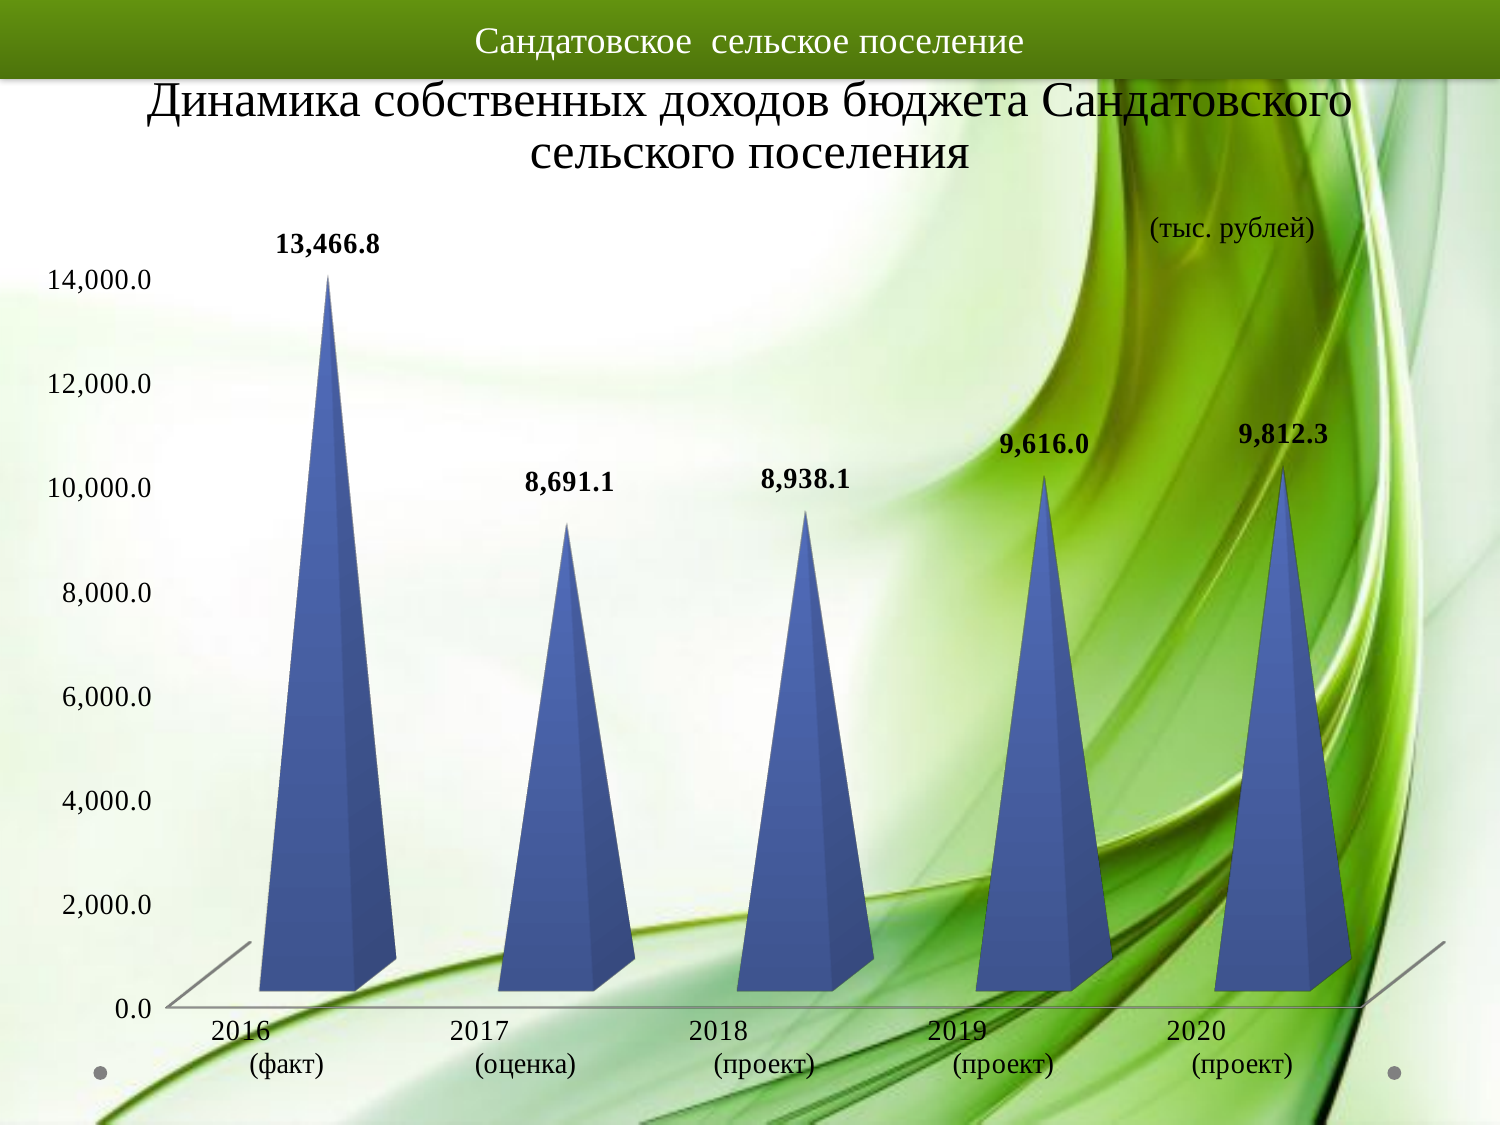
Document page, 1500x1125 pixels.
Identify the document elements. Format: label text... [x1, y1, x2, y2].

chart [46, 198, 1453, 1102]
title Динамика собственных доходов бюджета Сандатовского сельского поселения [75, 108, 1425, 187]
text_box Сандатовское сельское поселение [0, 0, 1500, 79]
picture [0, 79, 1500, 1125]
